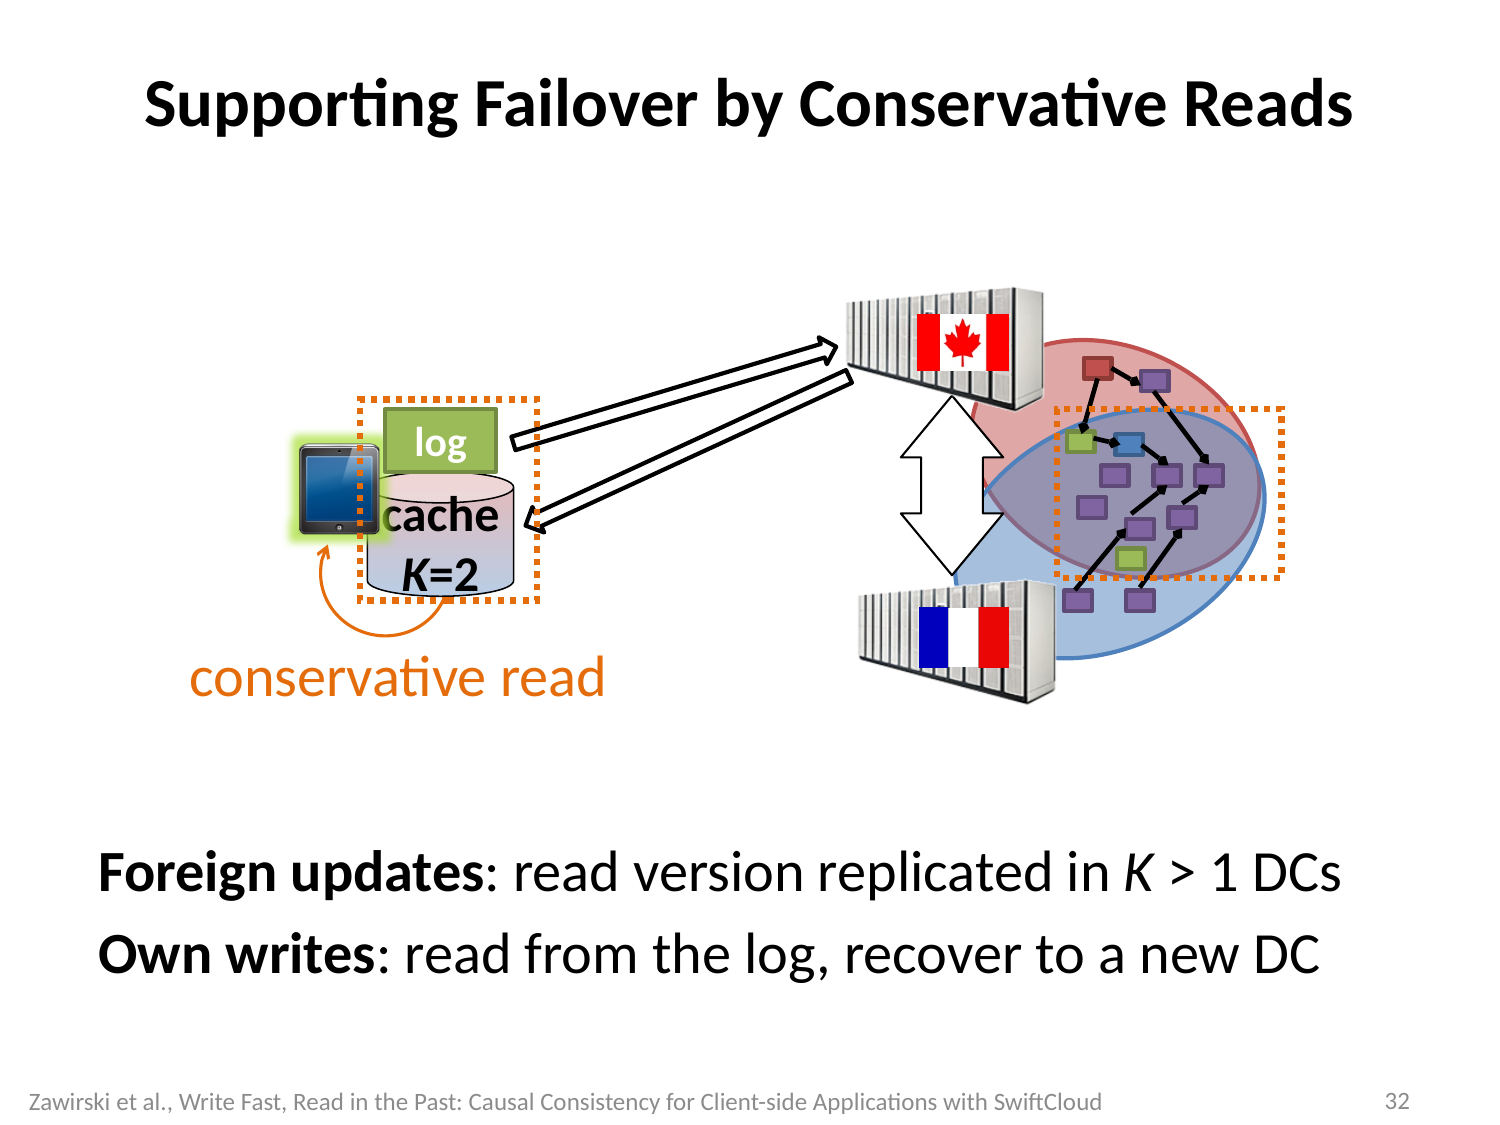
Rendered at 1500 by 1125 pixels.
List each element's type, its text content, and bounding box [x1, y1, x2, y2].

text_box [898, 431, 1006, 557]
text_box [538, 382, 815, 535]
slide_number 31 [1074, 1069, 1425, 1125]
text_box [1124, 588, 1156, 613]
text_box [1086, 337, 1232, 408]
text_box conservative read [174, 630, 623, 715]
text_box [316, 545, 444, 630]
text_box [1139, 369, 1171, 393]
text_box [1098, 578, 1236, 658]
text_box [1111, 368, 1141, 386]
text_box [985, 431, 1056, 486]
footer Zawirski et al., Write Fast, Read in the Past: Causal Consistency for Client-side Applications with SwiftCloud [13, 1070, 1074, 1125]
picture [820, 265, 1082, 423]
text_box [971, 432, 1056, 557]
text_box [1086, 356, 1114, 381]
picture [290, 439, 388, 538]
text_box Supporting Failover by Conservative Reads [0, 0, 1500, 197]
text_box [360, 399, 538, 601]
text_box Foreign updates: read version replicated in K > 1 DCs Own writes: read from the log, recover to a new DC [75, 820, 1461, 1013]
text_box [538, 343, 815, 446]
text_box [1056, 408, 1282, 578]
picture [832, 558, 1094, 717]
